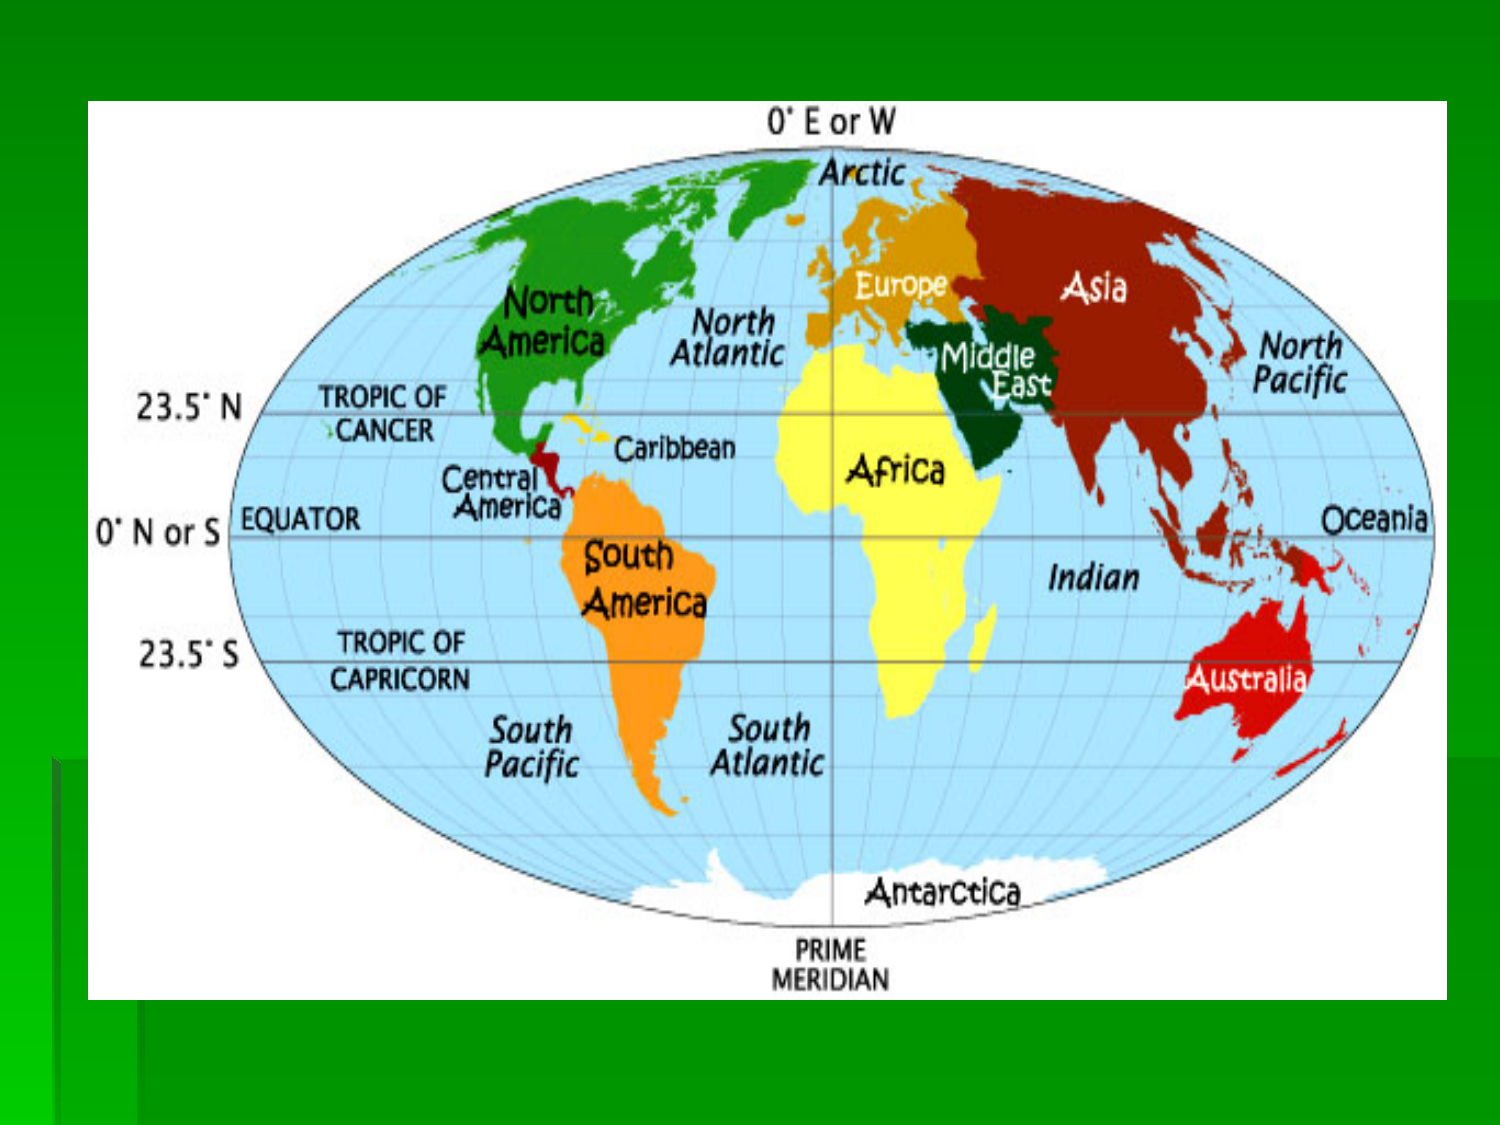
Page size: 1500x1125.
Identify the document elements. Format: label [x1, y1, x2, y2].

picture [88, 101, 1448, 1000]
